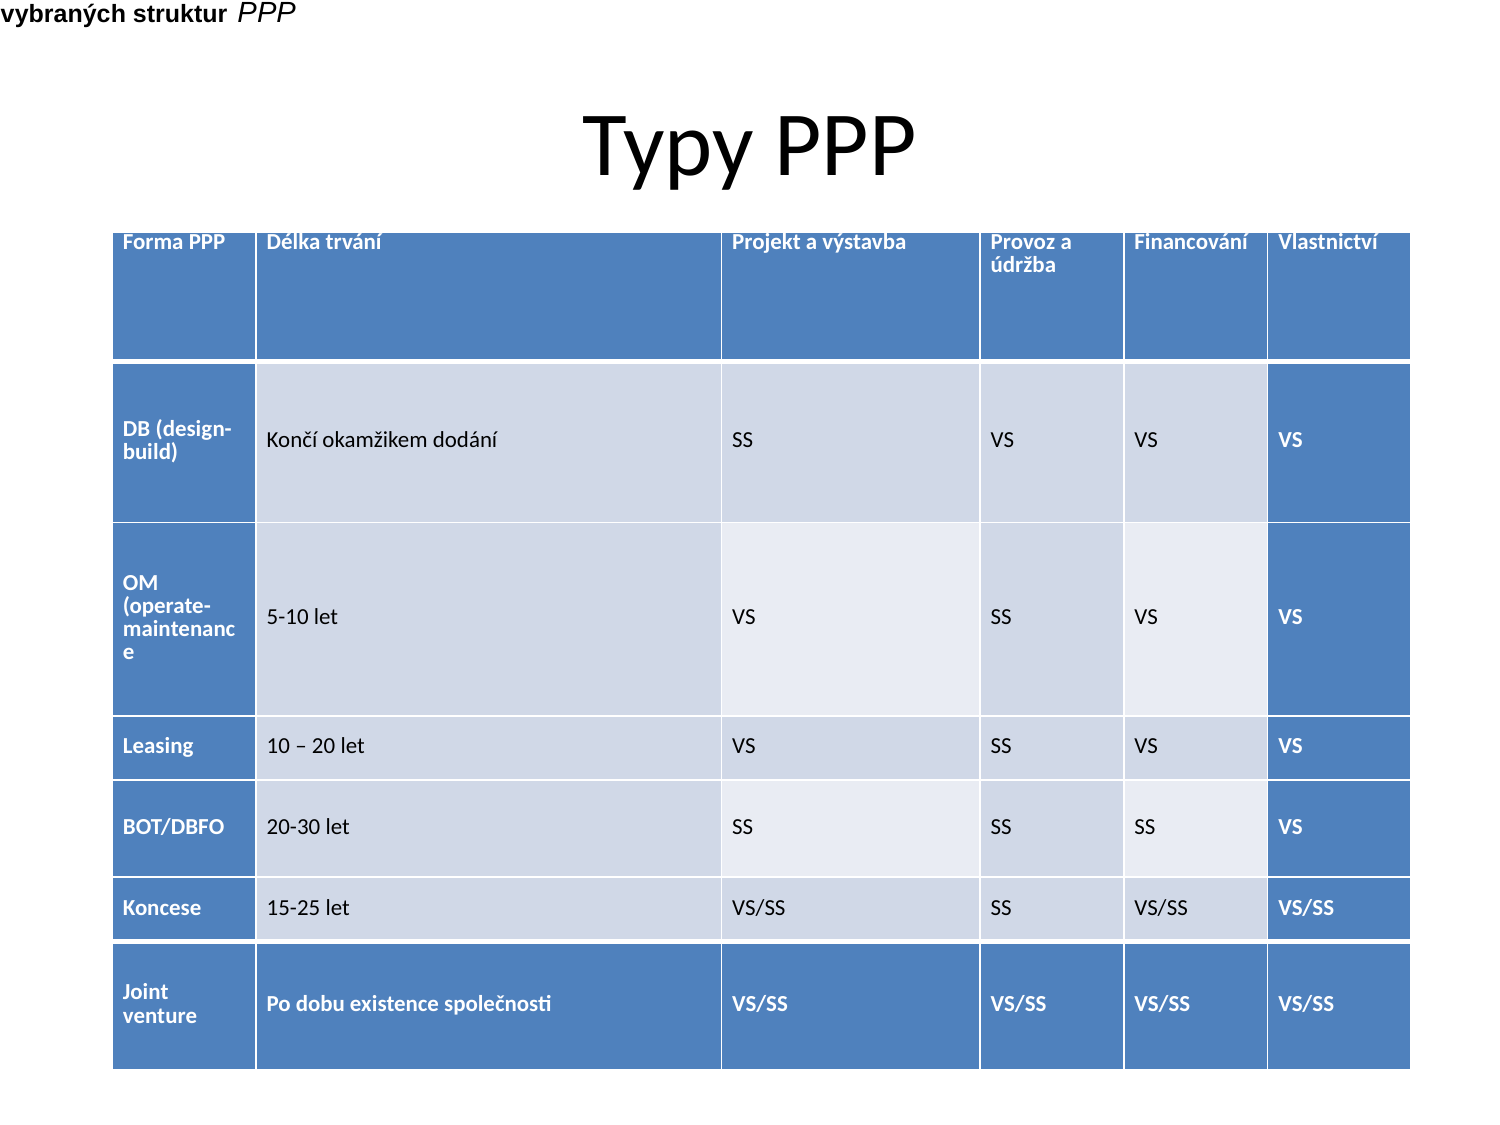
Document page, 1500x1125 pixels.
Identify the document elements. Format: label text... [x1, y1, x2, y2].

table_cell VS/SS [981, 944, 1123, 1069]
table_cell VS [1268, 781, 1410, 876]
table_cell Končí okamžikem dodání [257, 364, 721, 522]
table_header Vlastnictví [1268, 233, 1410, 359]
table_header Forma PPP [113, 233, 255, 359]
table_cell Joint venture [113, 944, 255, 1069]
title Typy PPP [75, 96, 1425, 233]
table_cell VS [1268, 364, 1410, 522]
table_cell VS [722, 717, 979, 779]
table_header Financování [1125, 233, 1267, 359]
table_cell 15-25 let [257, 878, 721, 939]
table_cell SS [722, 364, 979, 522]
table_cell 10 – 20 let [257, 717, 721, 779]
table_cell VS/SS [1125, 944, 1267, 1069]
table_cell SS [981, 878, 1123, 939]
table_cell VS [1268, 523, 1410, 715]
table_header Projekt a výstavba [722, 233, 979, 359]
table_cell VS [722, 523, 979, 715]
table_cell VS/SS [722, 944, 979, 1069]
table_cell VS/SS [722, 878, 979, 939]
table_cell SS [722, 781, 979, 876]
table_cell SS [981, 781, 1123, 876]
table_cell Po dobu existence společnosti [257, 944, 721, 1069]
table_header Provoz a údržba [981, 233, 1123, 359]
table_header Délka trvání [257, 233, 721, 359]
table_cell VS [1125, 523, 1267, 715]
table_cell VS [981, 364, 1123, 522]
table_cell VS [1125, 364, 1267, 522]
table_cell VS/SS [1125, 878, 1267, 939]
table_cell SS [981, 523, 1123, 715]
text_box Tabulka 1 Rozdělení rolí soukromého a veřejného subjektu u vybraných struktur PPP Pramen: Pavel (2007), PPP Centrum (2005), upraveno Legenda: VS – veřejný sektor, SS – soukromý sektor [0, 0, 1500, 96]
table_cell OM (operate-maintenance [113, 523, 255, 715]
table_cell SS [981, 717, 1123, 779]
table_cell SS [1125, 781, 1267, 876]
table_cell VS/SS [1268, 878, 1410, 939]
table_cell VS/SS [1268, 944, 1410, 1069]
table_cell VS [1125, 717, 1267, 779]
table_cell VS [1268, 717, 1410, 779]
table_cell BOT/DBFO [113, 781, 255, 876]
table_cell 20-30 let [257, 781, 721, 876]
table_cell DB (design-build) [113, 364, 255, 522]
table_cell Leasing [113, 717, 255, 779]
table_cell 5-10 let [257, 523, 721, 715]
table_cell Koncese [113, 878, 255, 939]
